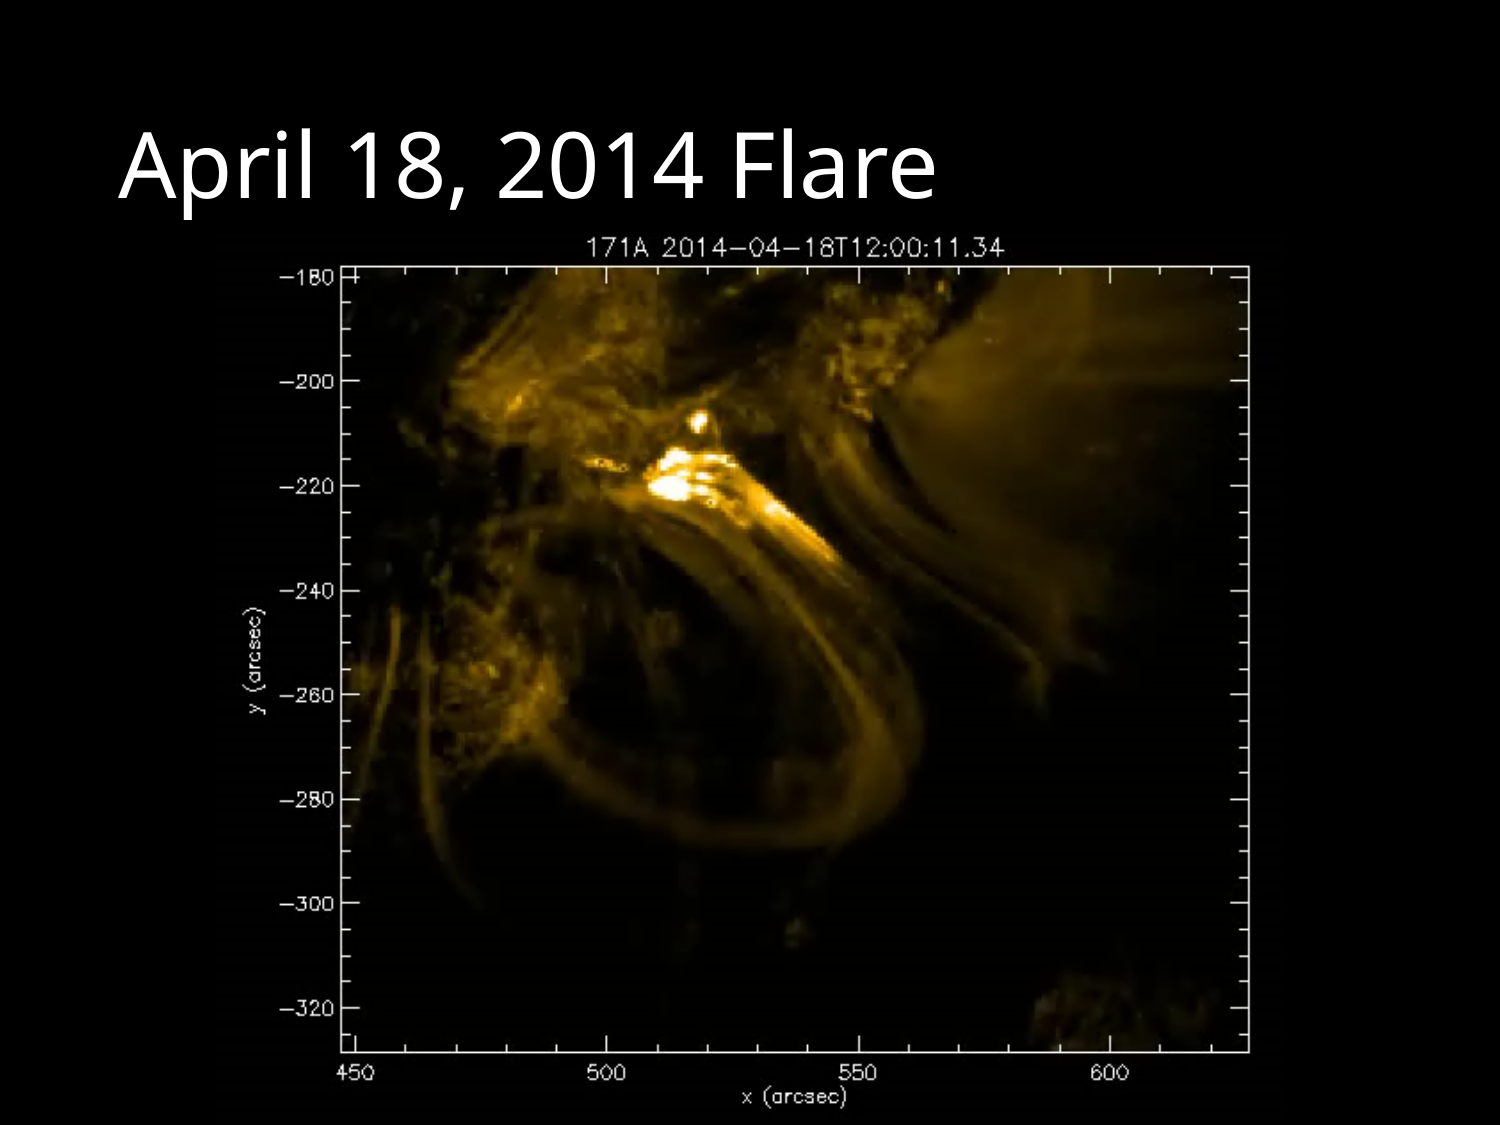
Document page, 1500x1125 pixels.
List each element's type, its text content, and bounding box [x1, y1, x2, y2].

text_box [215, 234, 1285, 1125]
title April 18, 2014 Flare [103, 59, 1397, 278]
